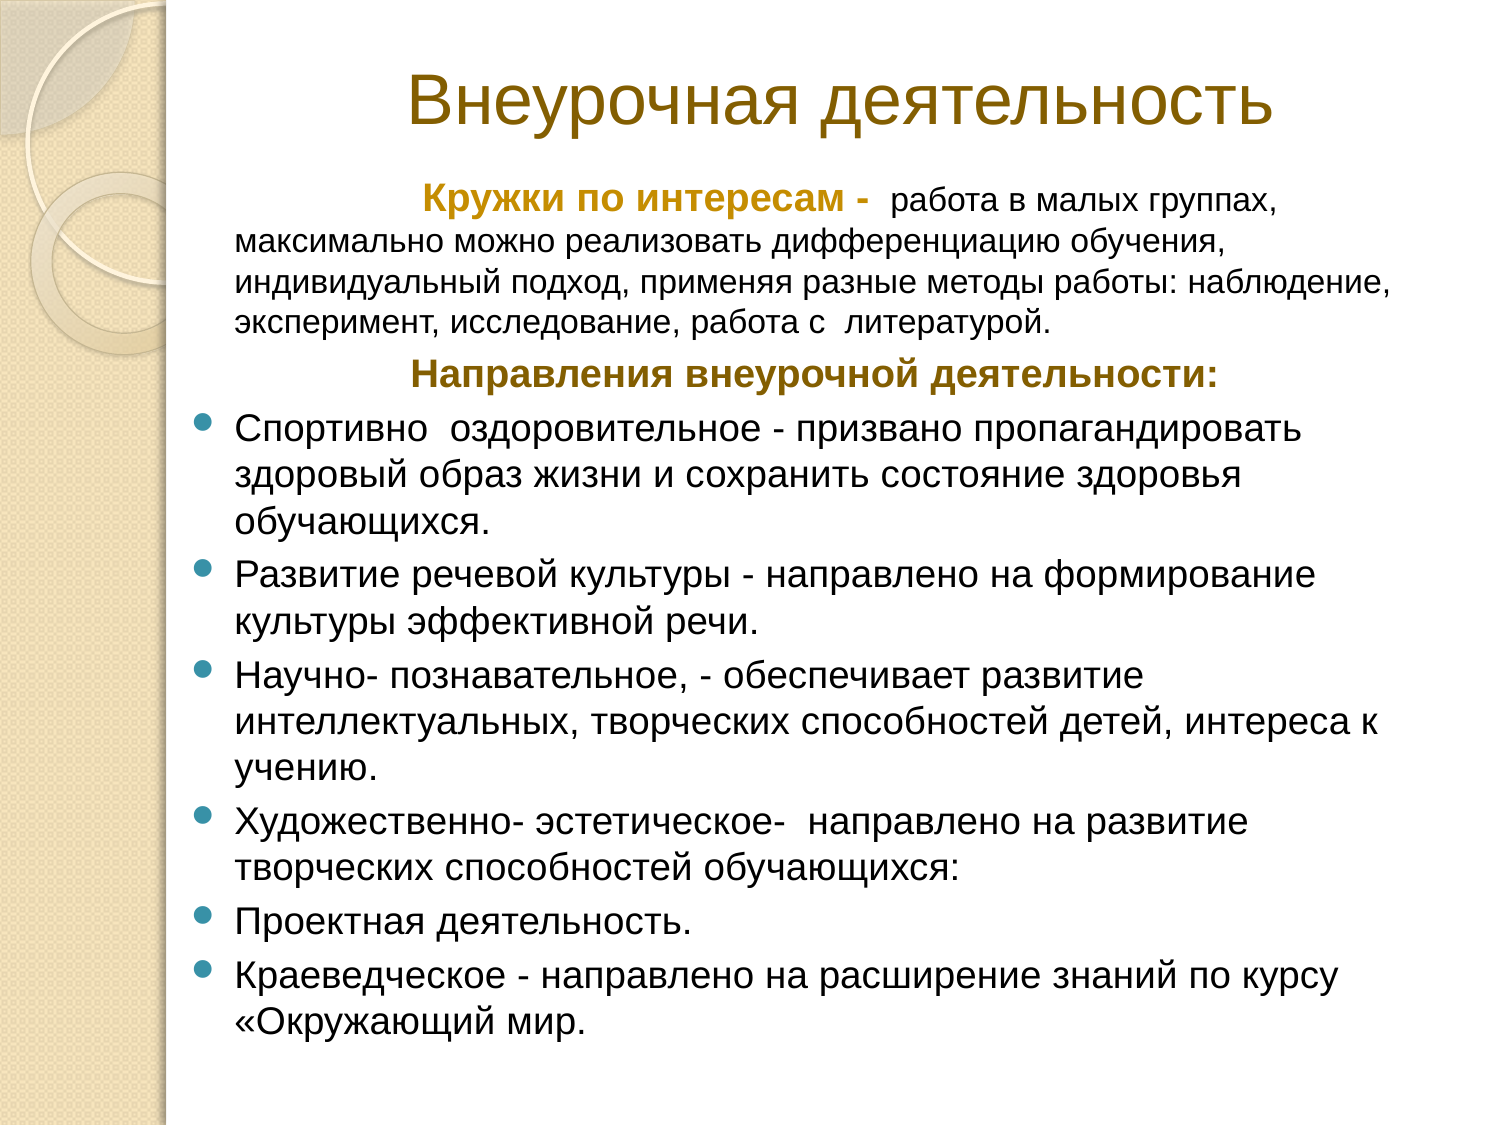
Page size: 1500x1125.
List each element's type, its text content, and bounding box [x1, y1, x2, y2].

title Внеурочная деятельность [235, 45, 1466, 233]
list Кружки по интересам - работа в малых группах, максимально можно реализовать дифференциацию обучения, индивидуальный подход, применяя разные методы работы: наблюдение, эксперимент, исследование, работа с литературой. Направления внеурочной деятельности: Спортивно оздоровительное - призвано пропагандировать здоровый образ жизни и сохранить состояние здоровья обучающихся. Развитие речевой культуры - направлено на формирование культуры эффективной речи. Научно- познавательное, - обеспечивает развитие интеллектуальных, творческих способностей детей, интереса к учению. Художественно- эстетическое- направлено на развитие творческих способностей обучающихся: Проектная деятельность. Краеведческое - направлено на расширение знаний по курсу «Окружающий мир. [164, 164, 1454, 1059]
